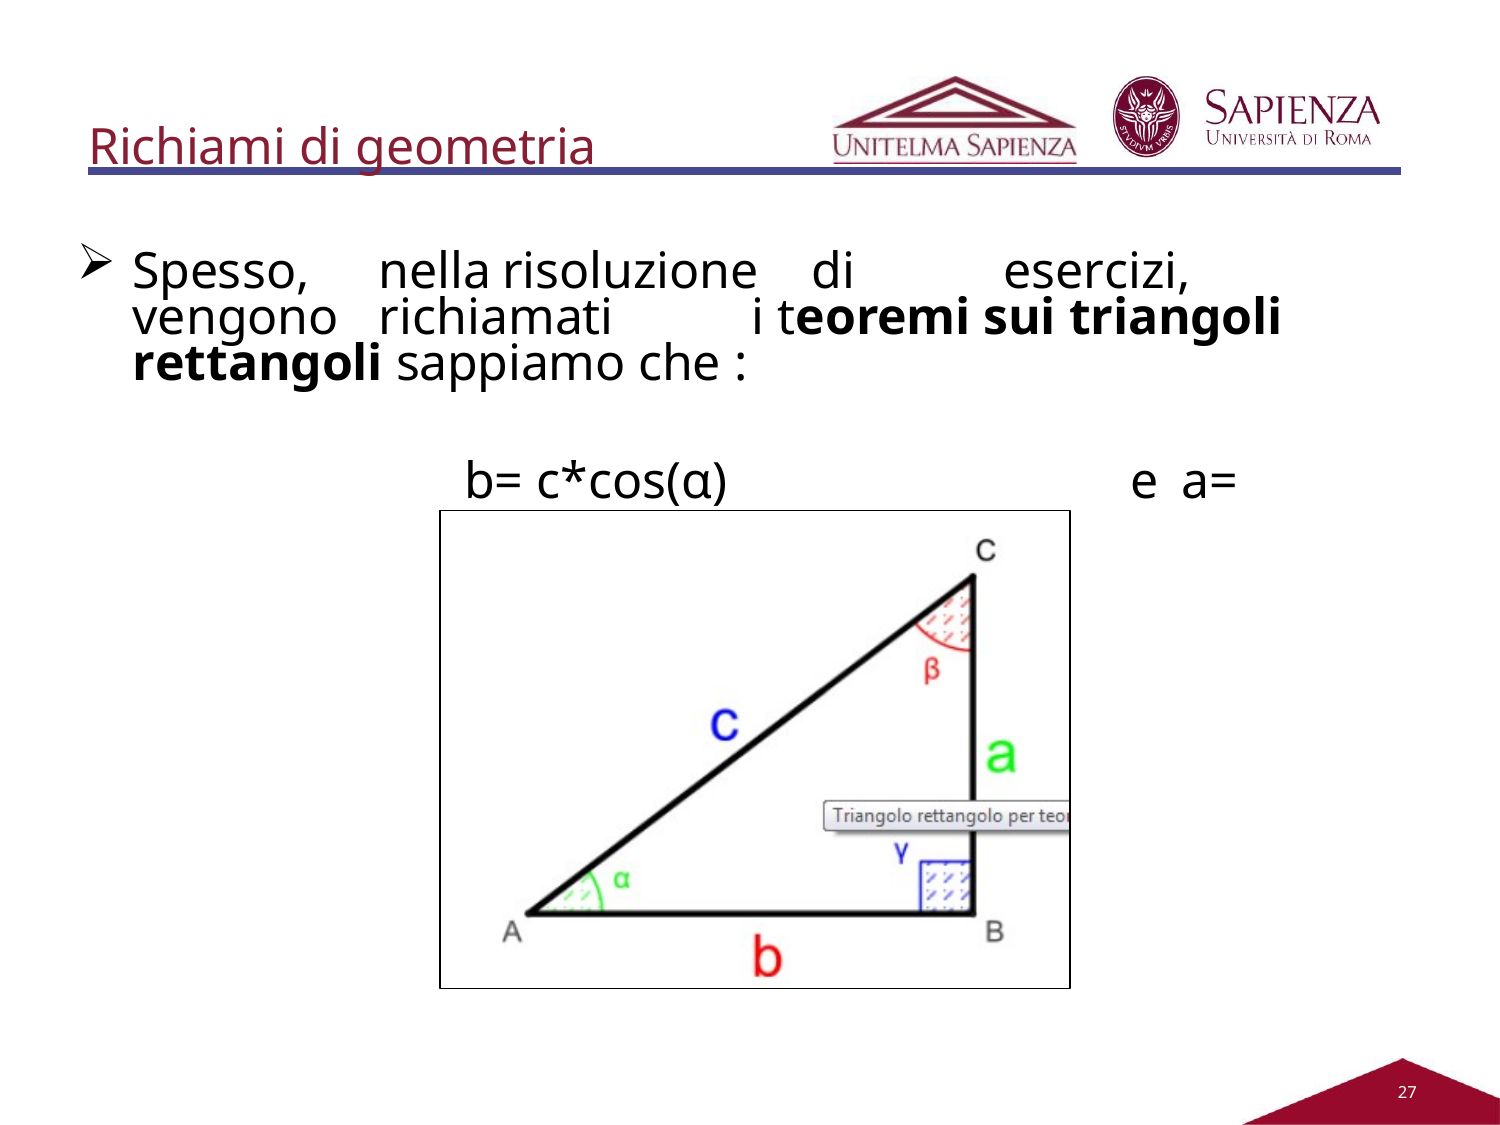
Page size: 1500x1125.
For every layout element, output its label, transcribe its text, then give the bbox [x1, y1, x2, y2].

text_box [440, 510, 1070, 989]
slide_number 21 [1393, 1081, 1422, 1125]
picture [832, 76, 1077, 114]
picture [1104, 66, 1414, 164]
text_box Richiami di geometria Spesso, nella risoluzione di esercizi, vengono richiamati i teoremi sui triangoli rettangoli sappiamo che : b= c*cos(α) e a= c*sin(α) [74, 114, 1392, 569]
picture [1241, 1058, 1500, 1125]
